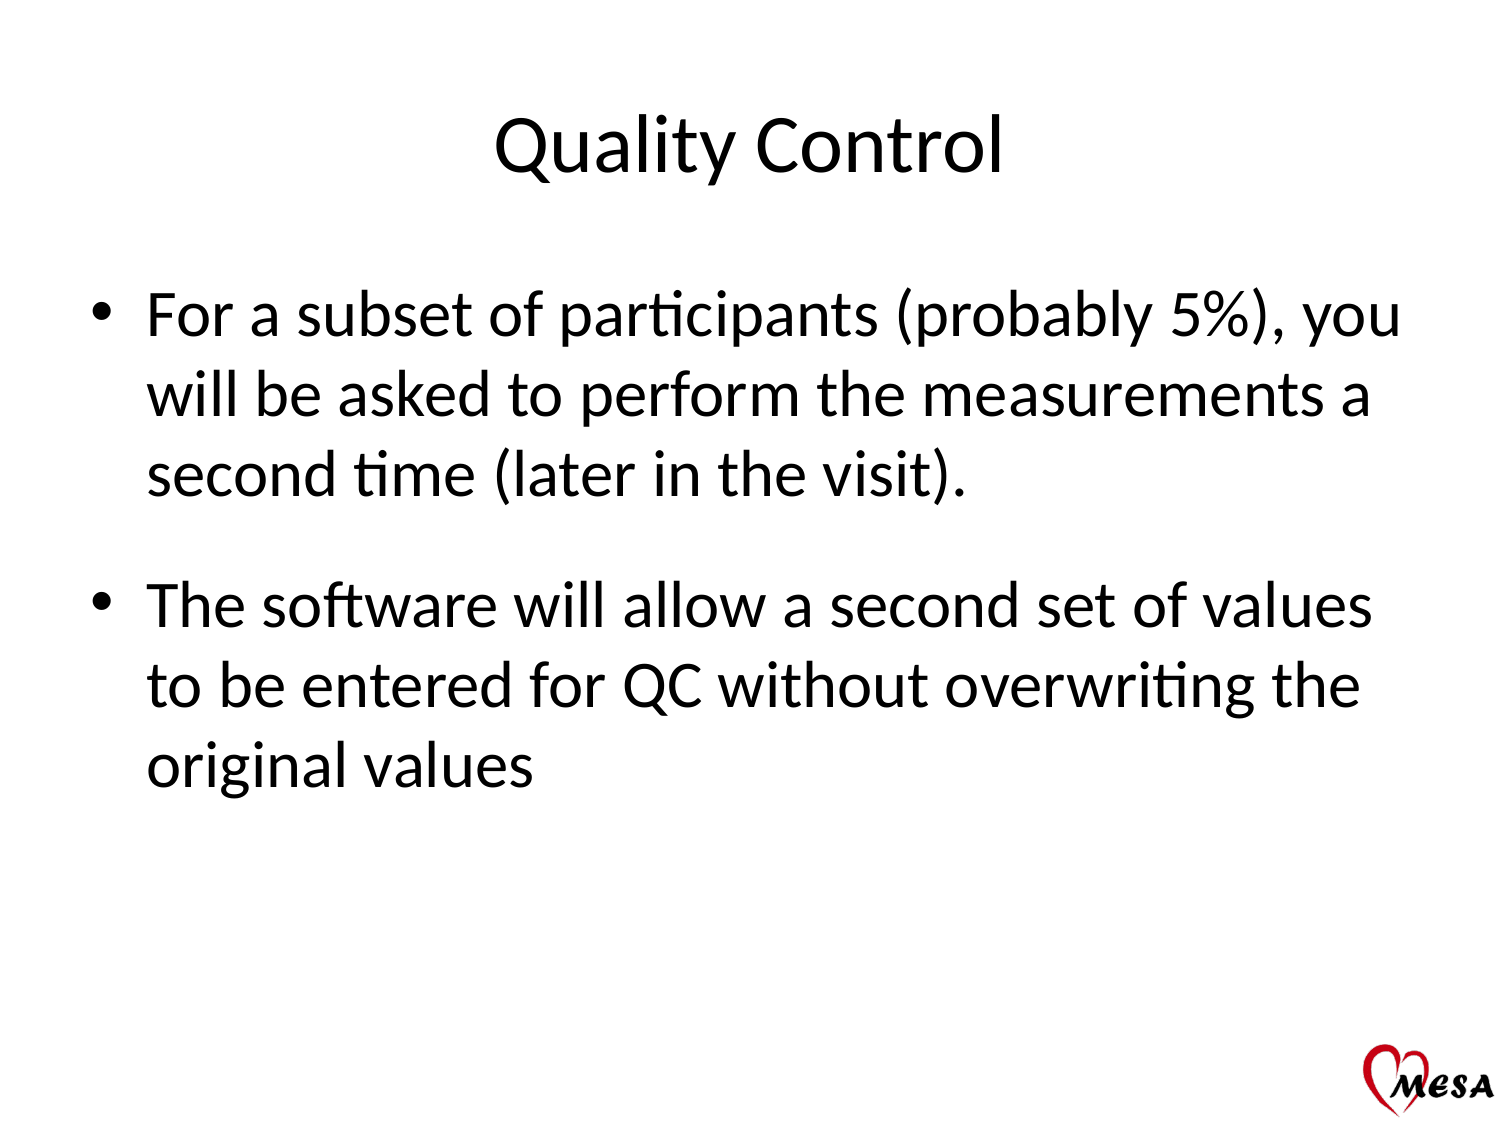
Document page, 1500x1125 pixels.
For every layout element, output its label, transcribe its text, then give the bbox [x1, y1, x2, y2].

picture [1358, 1038, 1500, 1125]
list For a subset of participants (probably 5%), you will be asked to perform the measurements a second time (later in the visit). The software will allow a second set of values to be entered for QC without overwriting the original values [75, 262, 1425, 1005]
title Quality Control [75, 45, 1425, 233]
